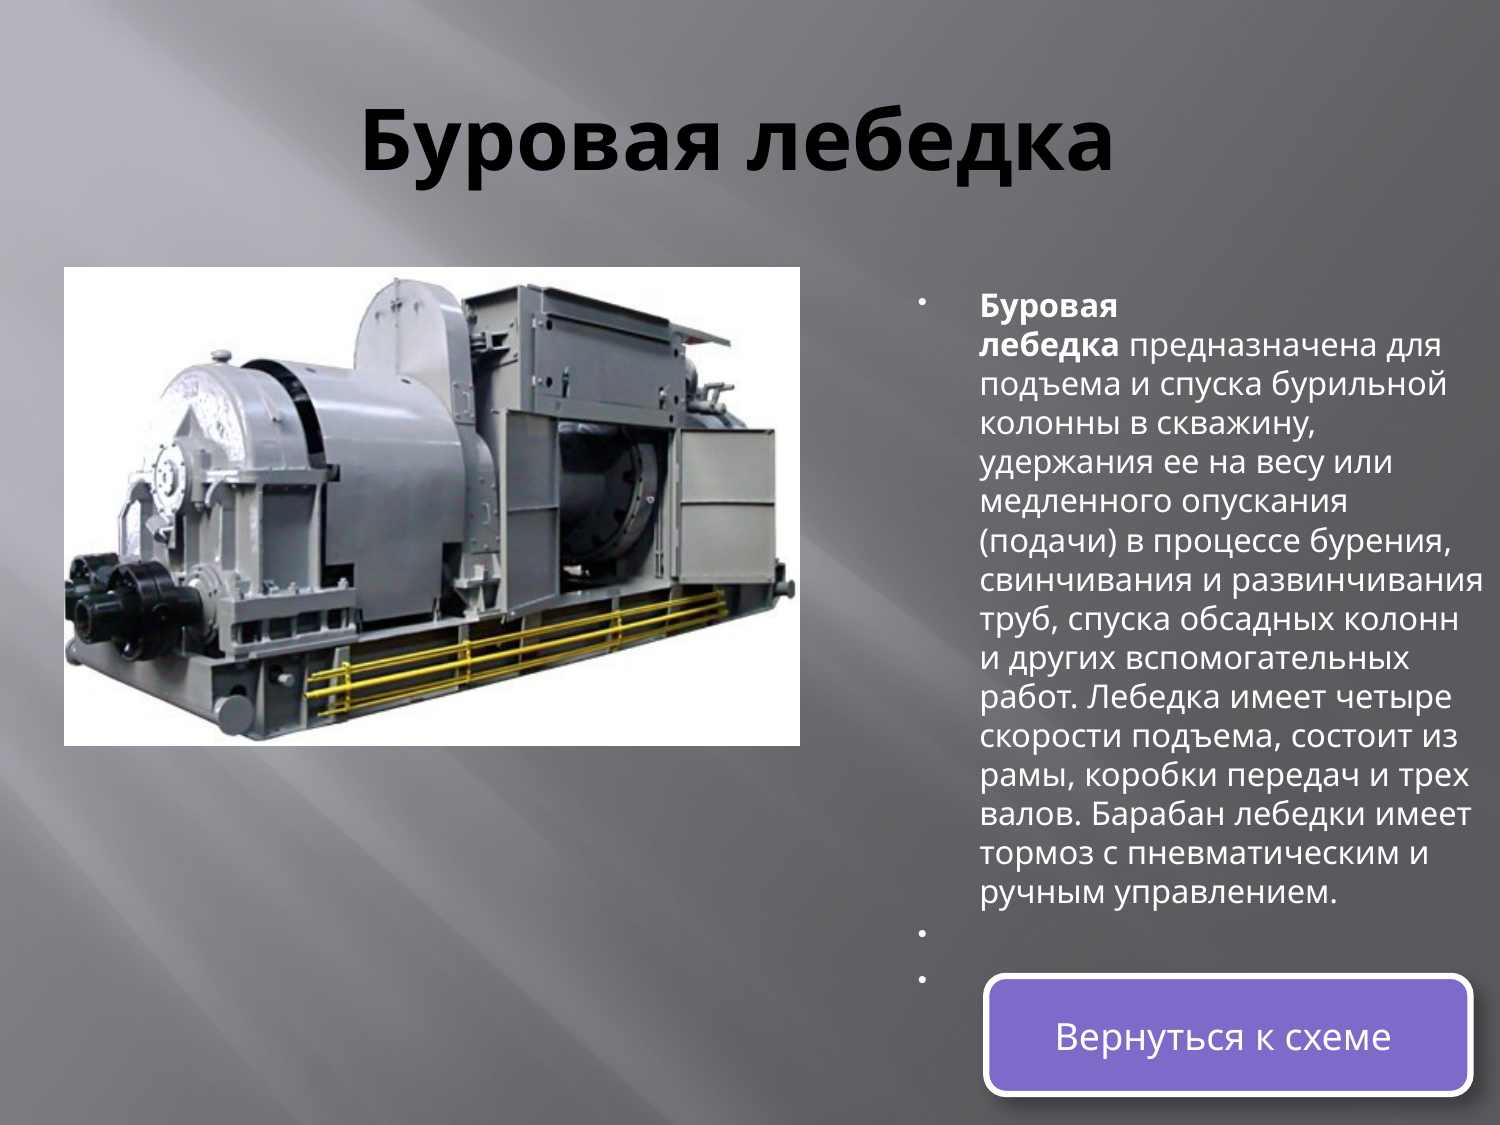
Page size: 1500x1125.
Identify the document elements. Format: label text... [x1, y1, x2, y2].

title Буровая лебедка [75, 42, 1426, 231]
text_box Вернуться к схеме [983, 972, 1474, 1098]
picture [64, 266, 800, 746]
list Буровая лебедка предназначена для подъема и спуска бурильной колонны в скважину, удержания ее на весу или медленного опускания (подачи) в процессе бурения, свинчивания и развинчивания труб, спуска обсадных колонн и других вспомогательных работ. Лебедка имеет четыре скорости подъема, состоит из рамы, коробки передач и трех валов. Барабан лебедки имеет тормоз с пневматическим и ручным управлением. [884, 277, 1500, 1051]
